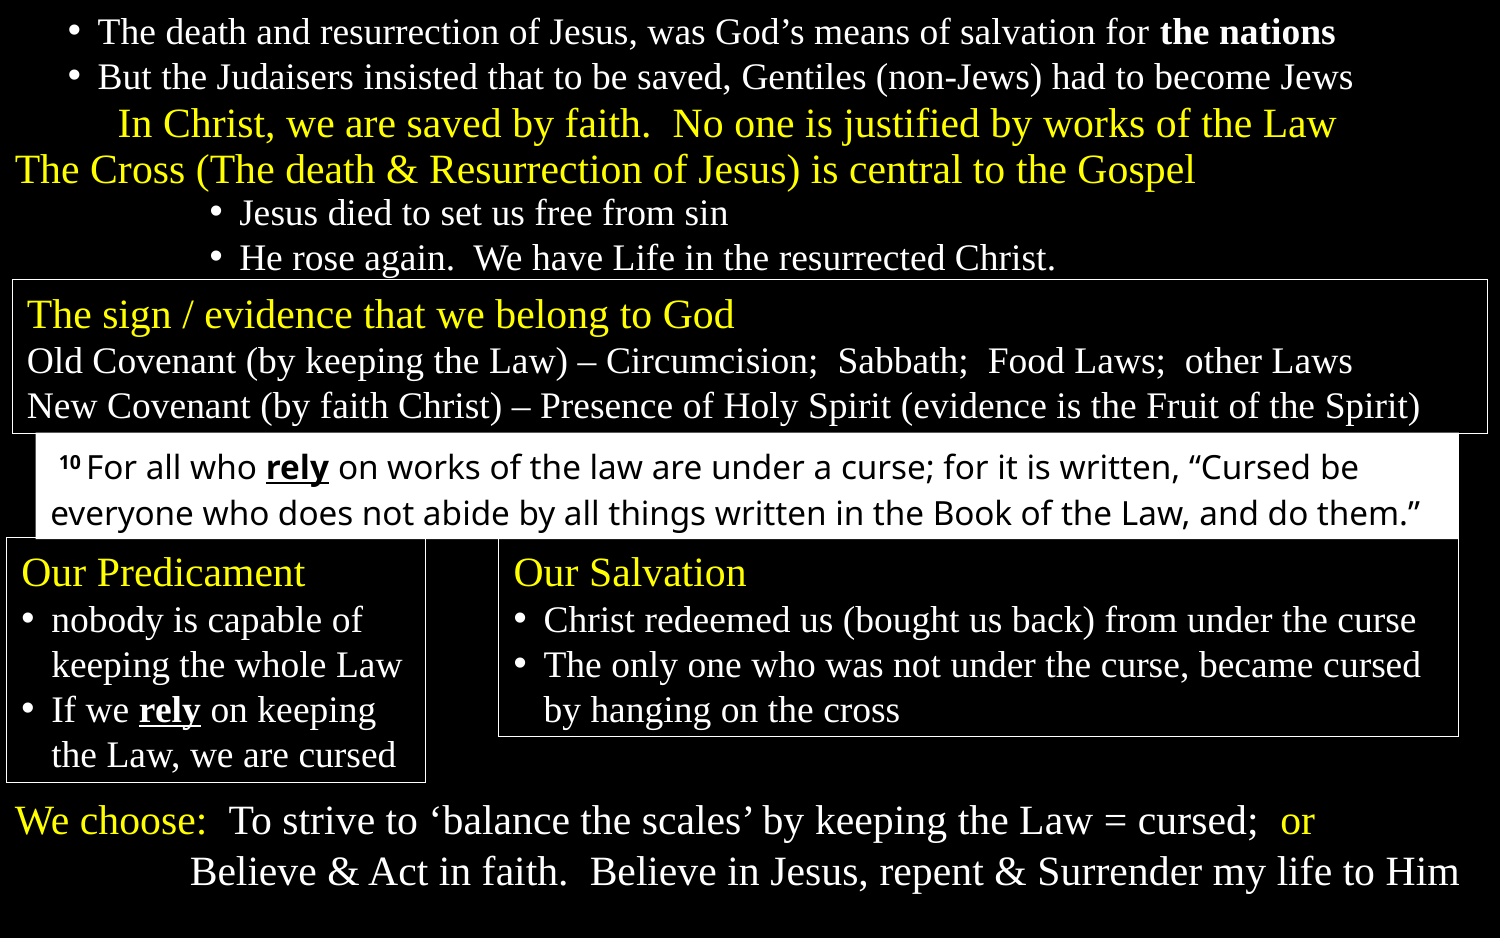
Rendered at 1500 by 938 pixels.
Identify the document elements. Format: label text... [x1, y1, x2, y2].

text_box Our Predicament nobody is capable of keeping the whole Law If we rely on keeping the Law, we are cursed [6, 537, 426, 783]
text_box We choose: To strive to ‘balance the scales’ by keeping the Law = cursed; or Believe & Act in faith. Believe in Jesus, repent & Surrender my life to Him [0, 786, 1500, 901]
text_box Our Salvation Christ redeemed us (bought us back) from under the curse The only one who was not under the curse, became cursed by hanging on the cross [498, 537, 1459, 737]
text_box 10 For all who rely on works of the law are under a curse; for it is written, “Cursed be everyone who does not abide by all things written in the Book of the Law, and do them.” [35, 432, 1459, 540]
text_box The sign / evidence that we belong to God Old Covenant (by keeping the Law) – Circumcision; Sabbath; Food Laws; other Laws New Covenant (by faith Christ) – Presence of Holy Spirit (evidence is the Fruit of the Spirit) [12, 279, 1488, 434]
text_box The death and resurrection of Jesus, was God’s means of salvation for the nations But the Judaisers insisted that to be saved, Gentiles (non-Jews) had to become Jews [53, 0, 1400, 105]
text_box In Christ, we are saved by faith. No one is justified by works of the Law [36, 88, 1420, 154]
text_box Jesus died to set us free from sin He rose again. We have Life in the resurrected Christ. [194, 181, 1360, 279]
text_box The Cross (The death & Resurrection of Jesus) is central to the Gospel [0, 134, 1417, 199]
